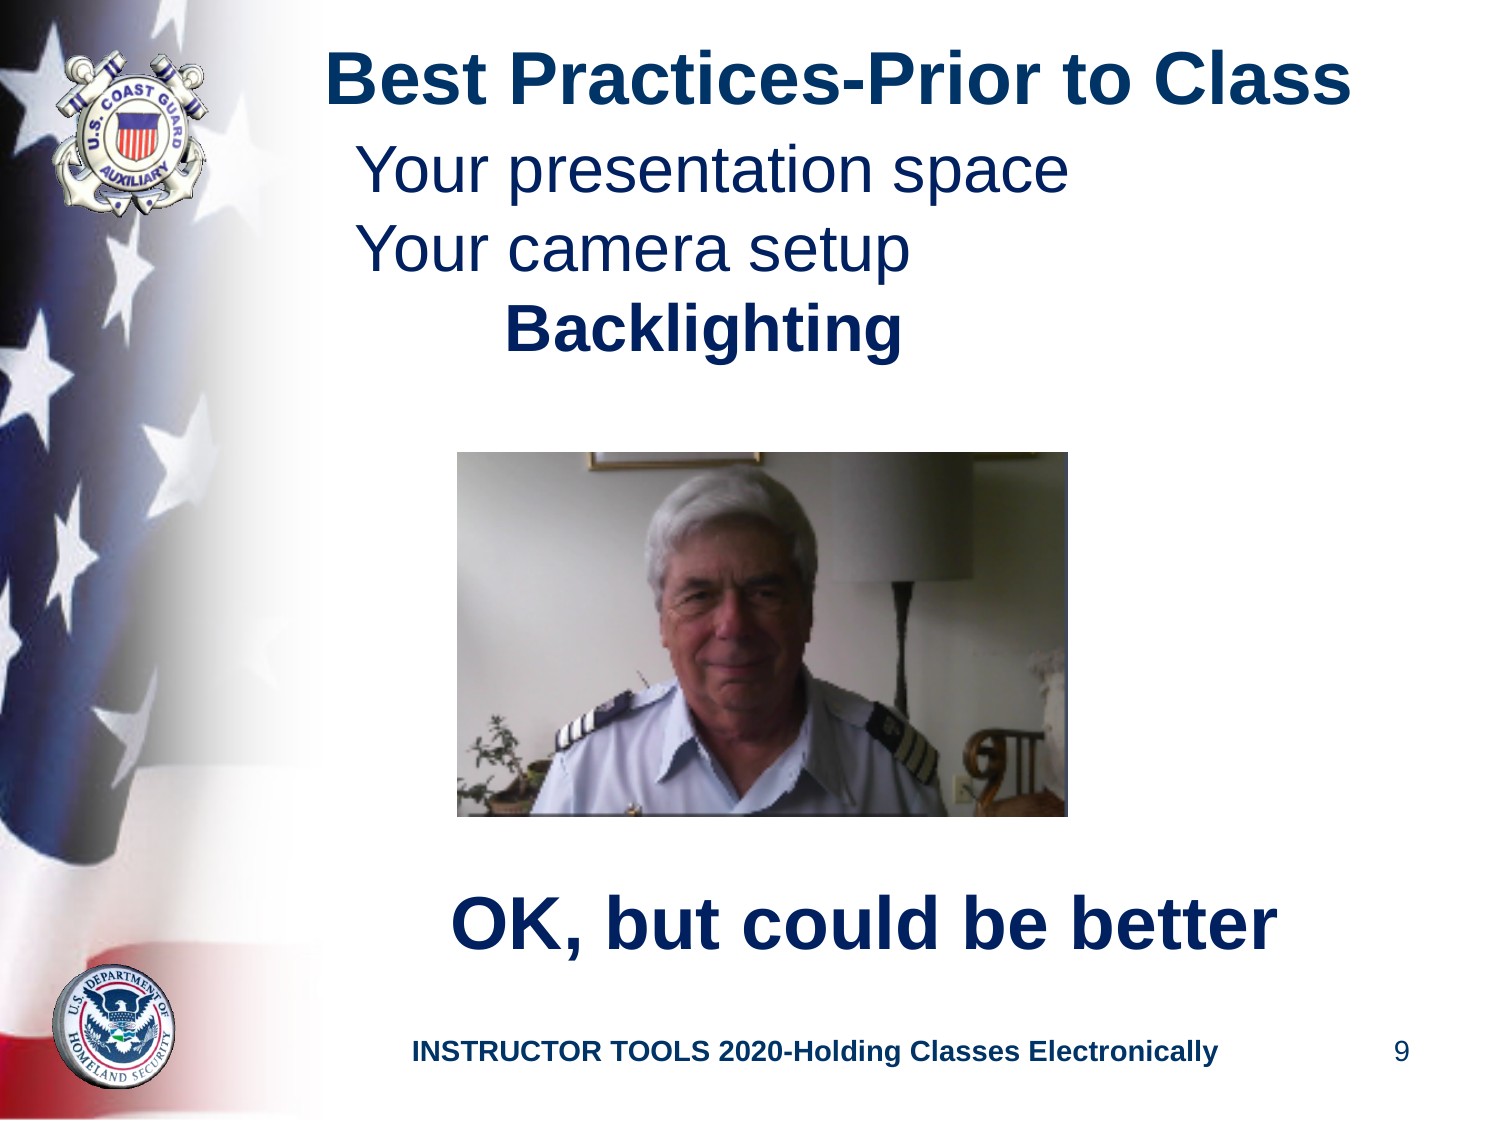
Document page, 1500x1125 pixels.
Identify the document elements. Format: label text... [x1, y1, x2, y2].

picture [457, 452, 1068, 817]
text_box Your presentation space Your camera setup Backlighting OK, but could be better [264, 117, 1465, 861]
subtitle [240, 149, 1440, 1050]
title Best Practices-Prior to Class [240, 0, 1440, 149]
slide_number 9 [1250, 1024, 1425, 1103]
picture [0, 0, 1500, 1125]
footer INSTRUCTOR TOOLS 2020-Holding Classes Electronically [390, 1024, 1250, 1103]
